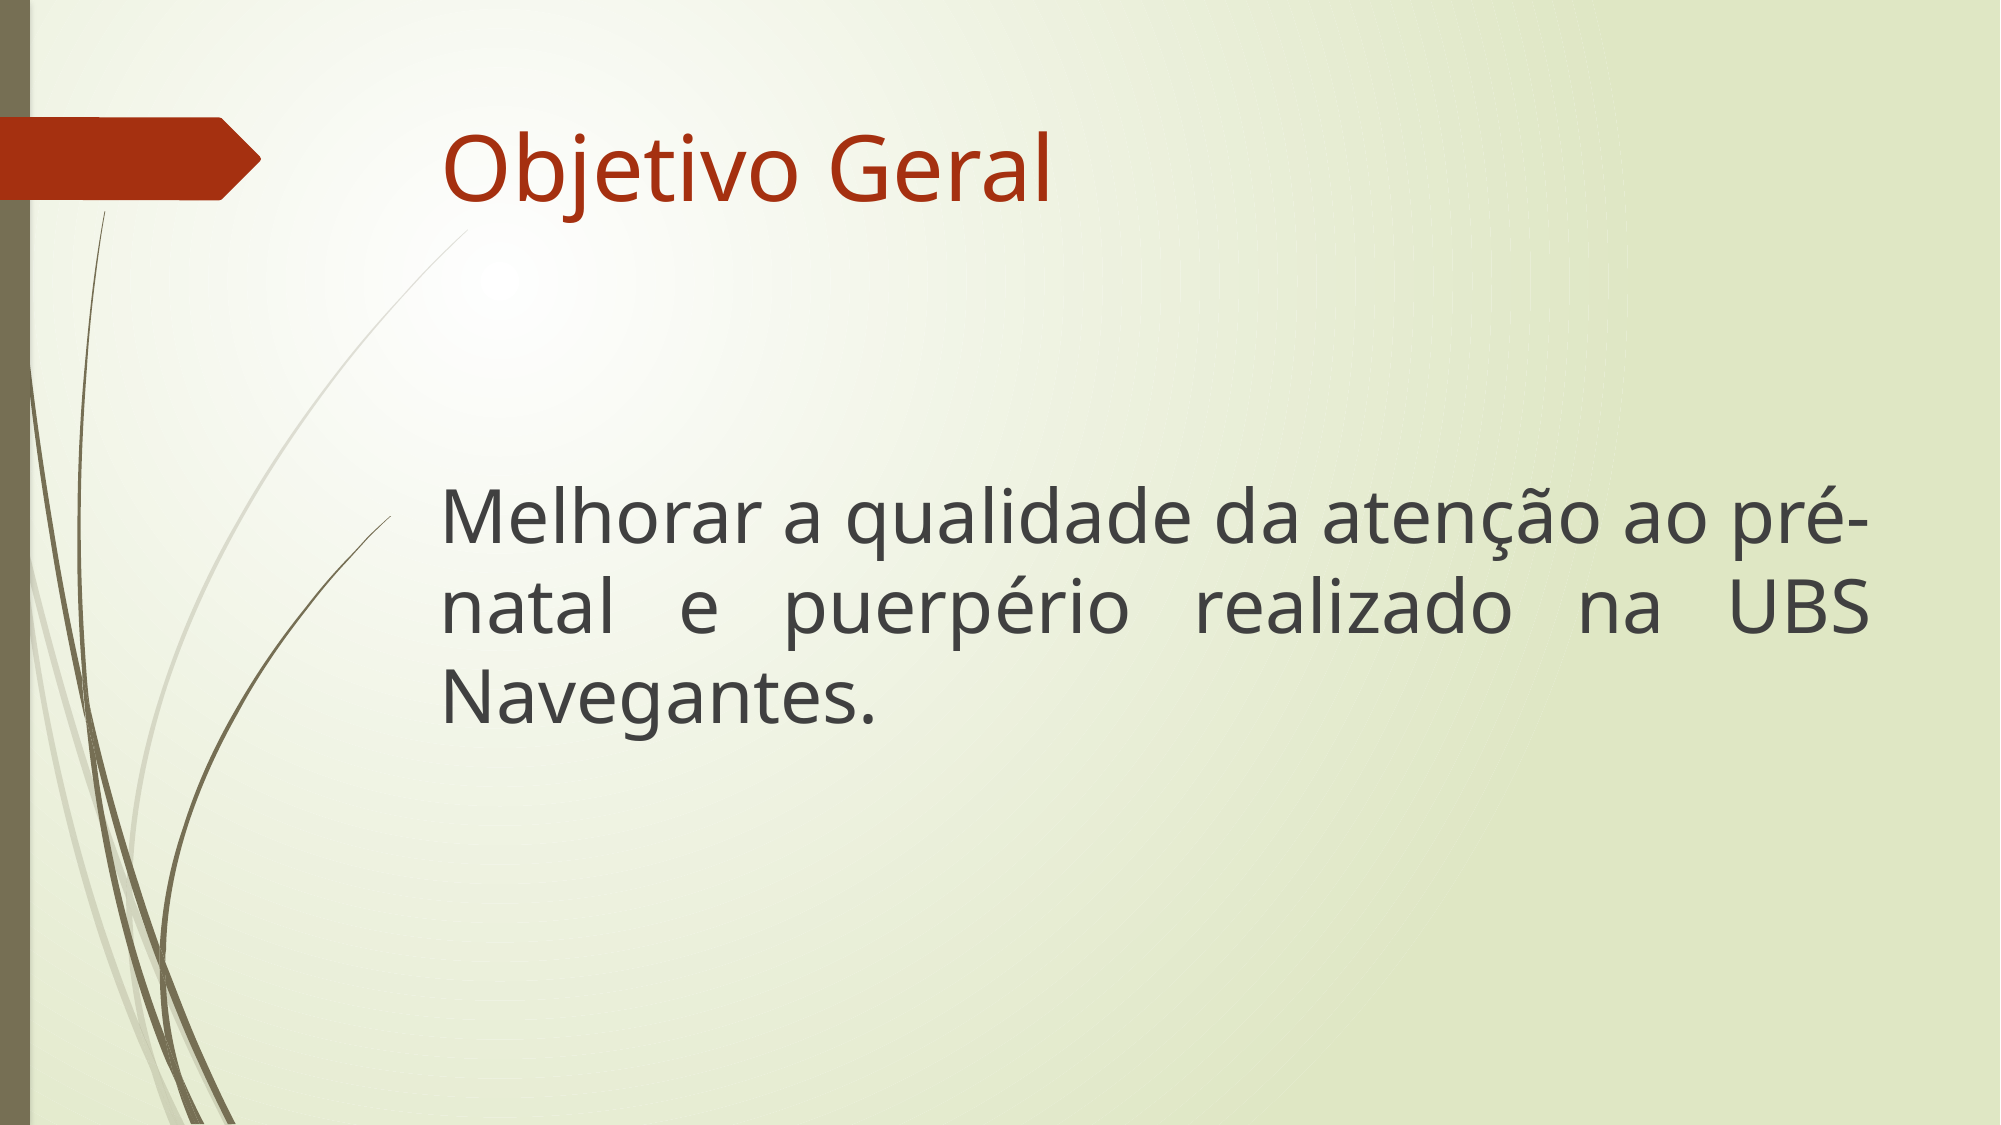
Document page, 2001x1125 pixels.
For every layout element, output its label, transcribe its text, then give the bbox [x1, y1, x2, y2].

title Objetivo Geral [425, 102, 1888, 313]
list Melhorar a qualidade da atenção ao pré-natal e puerpério realizado na UBS Navegantes. [424, 350, 1888, 970]
